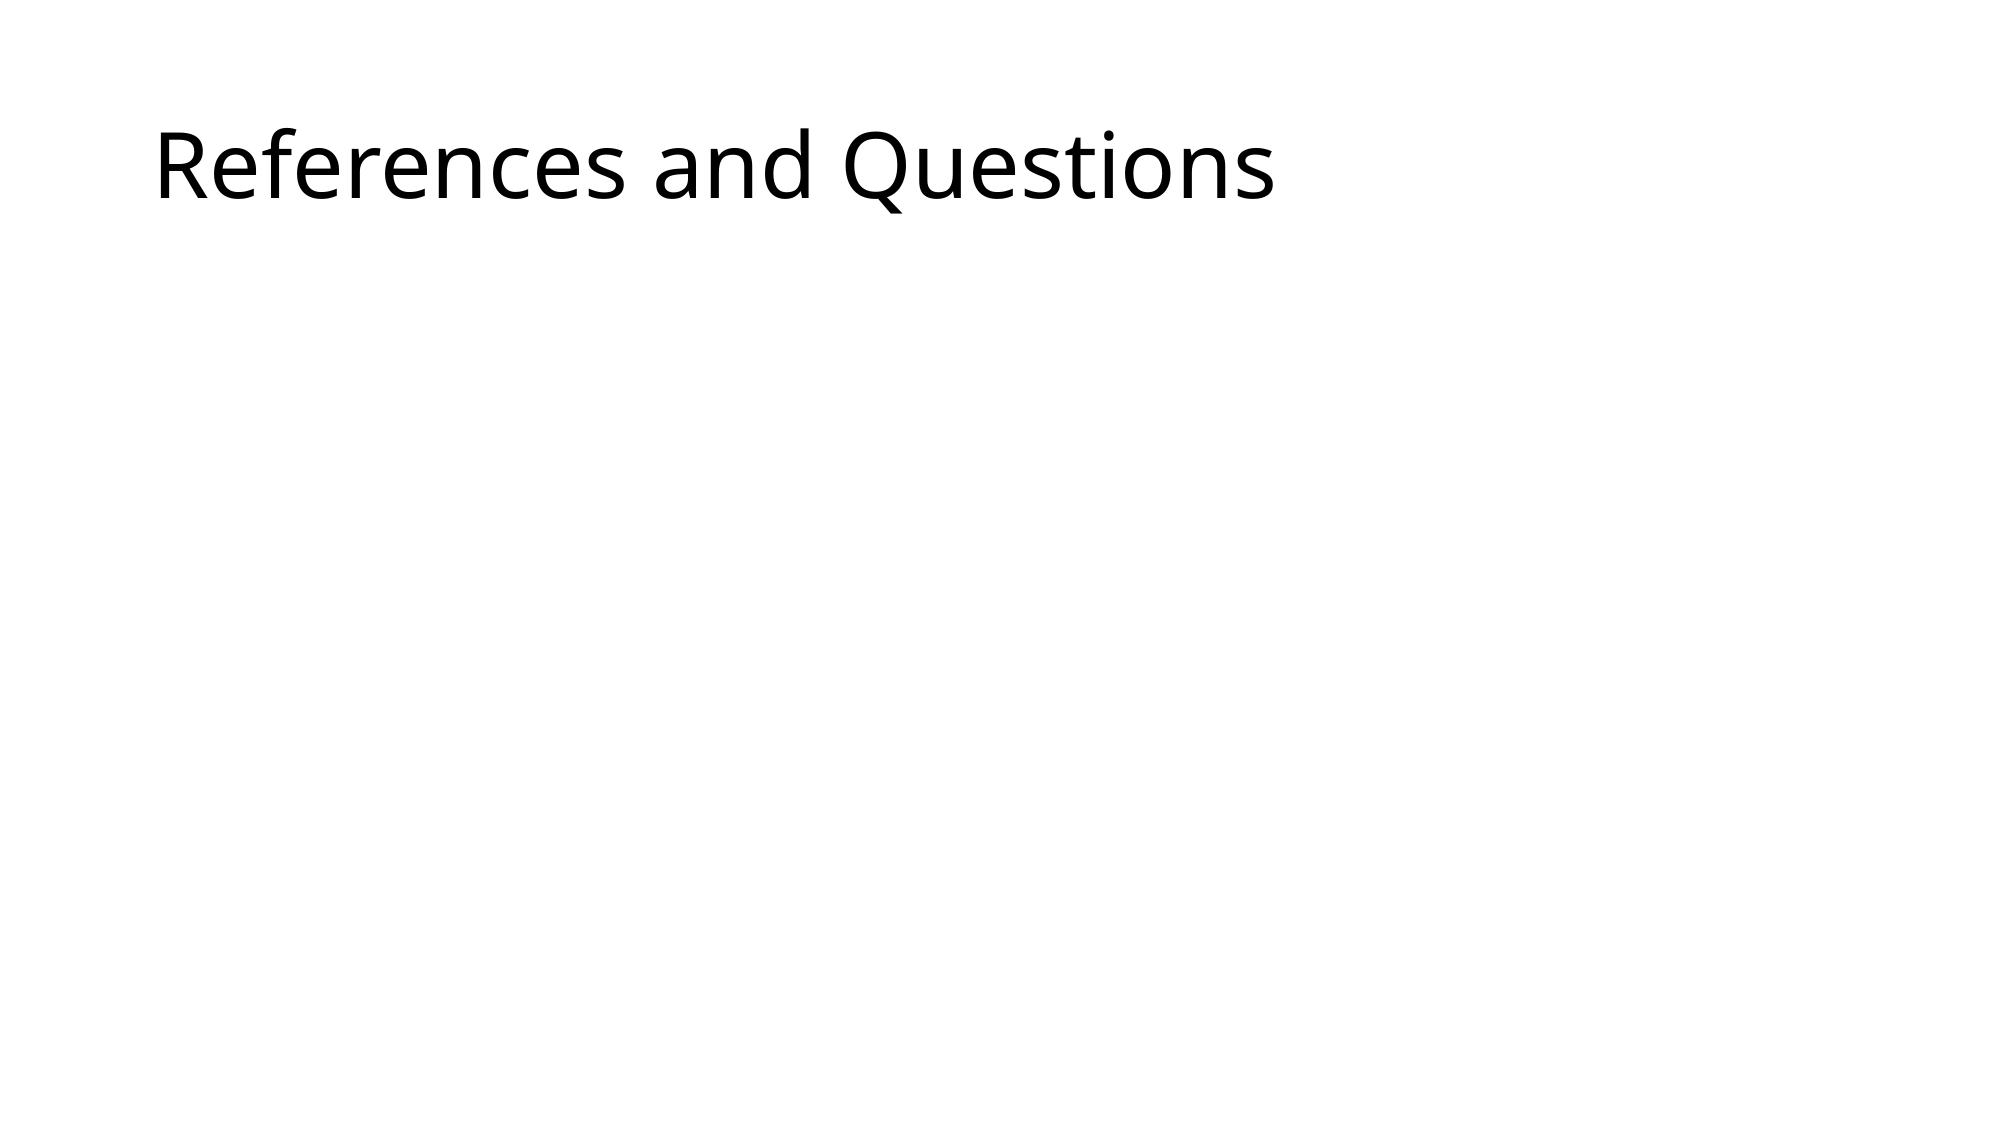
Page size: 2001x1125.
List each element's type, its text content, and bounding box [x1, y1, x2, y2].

title References and Questions [137, 59, 1863, 278]
